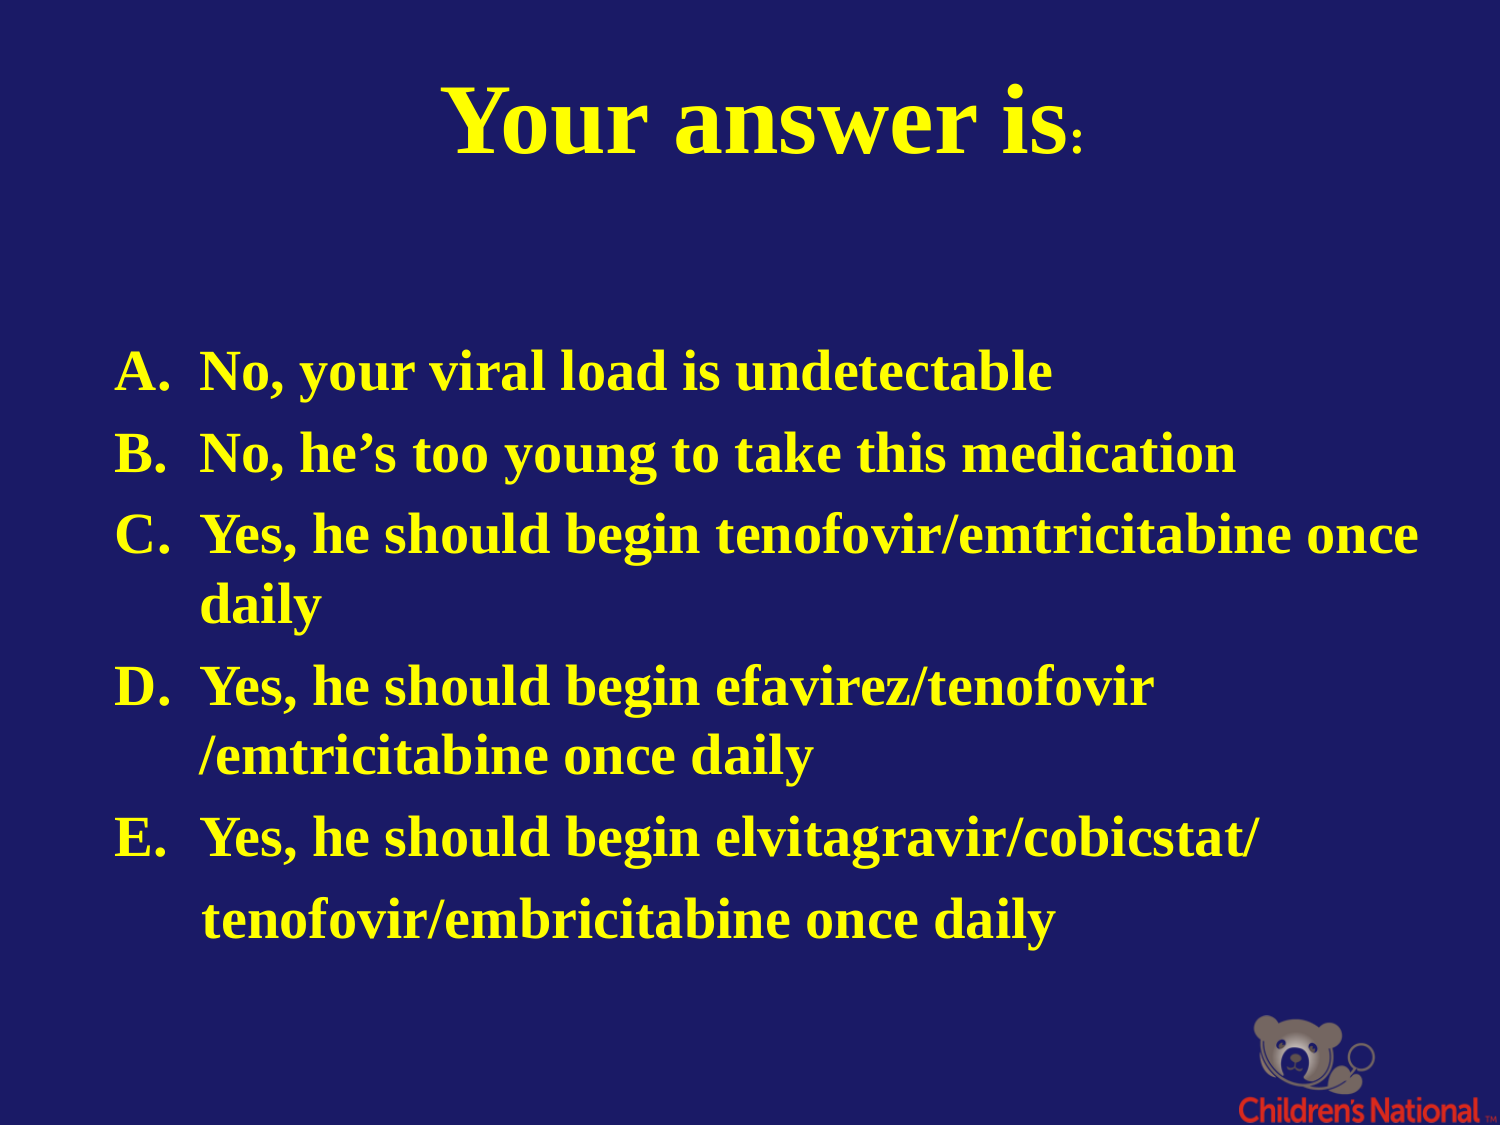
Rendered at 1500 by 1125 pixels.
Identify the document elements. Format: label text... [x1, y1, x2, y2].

title Your answer is: [87, 50, 1438, 238]
picture [1237, 1012, 1500, 1125]
list No, your viral load is undetectable No, he’s too young to take this medication Yes, he should begin tenofovir/emtricitabine once daily Yes, he should begin efavirez/tenofovir /emtricitabine once daily Yes, he should begin elvitagravir/cobicstat/ tenofovir/embricitabine once daily [99, 324, 1450, 1124]
